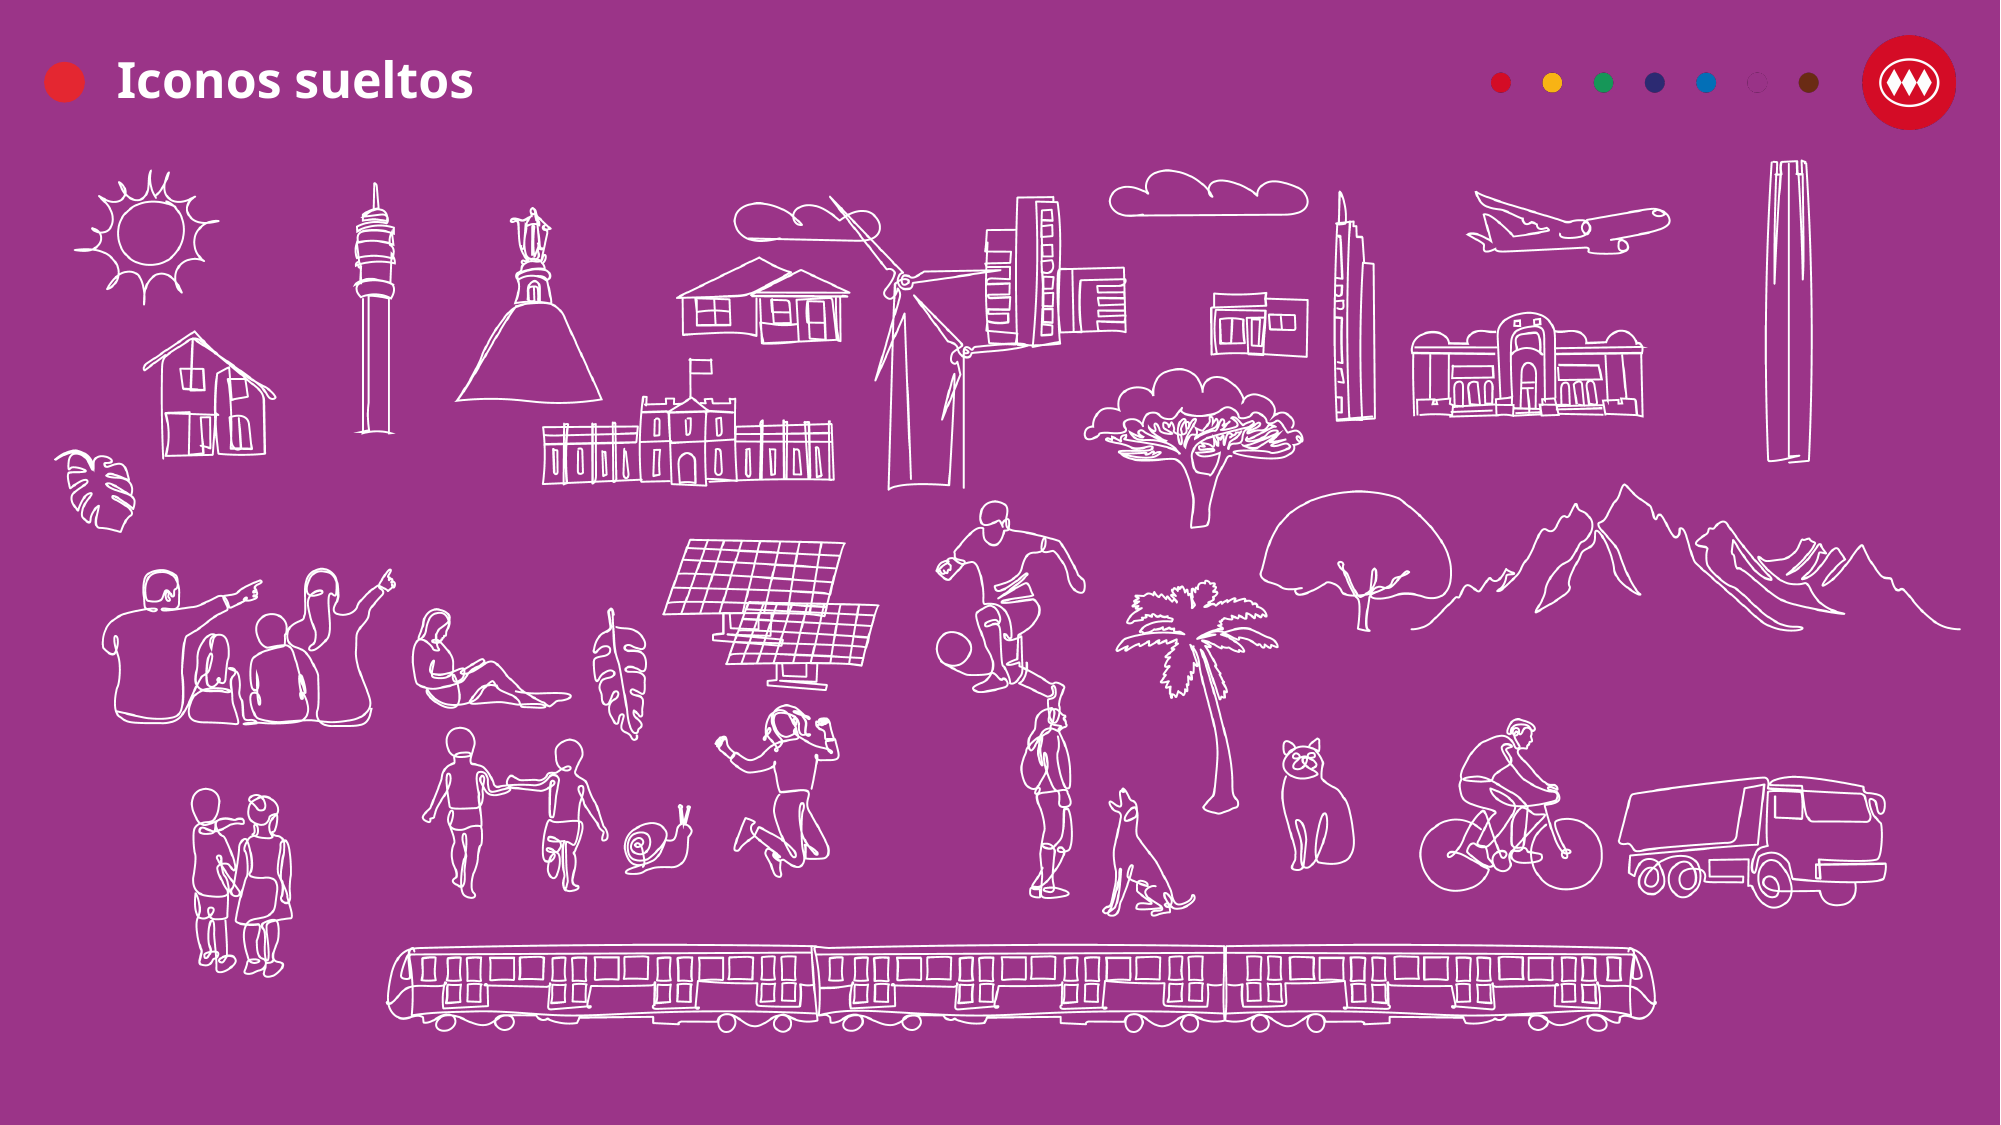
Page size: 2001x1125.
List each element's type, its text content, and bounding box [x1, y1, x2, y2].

picture [142, 330, 277, 460]
picture [623, 804, 693, 875]
picture [352, 182, 396, 435]
picture [1465, 190, 1671, 255]
picture [454, 169, 1309, 491]
picture [1491, 35, 1956, 130]
picture [73, 169, 220, 306]
picture [1210, 291, 1309, 359]
picture [385, 943, 1657, 1033]
picture [1764, 159, 1813, 464]
picture [1617, 775, 1887, 909]
picture [1281, 737, 1355, 871]
picture [54, 449, 136, 533]
picture [101, 567, 396, 727]
picture [935, 368, 1961, 917]
picture [1419, 718, 1603, 892]
picture [1333, 190, 1376, 422]
picture [421, 607, 647, 899]
picture [411, 608, 572, 709]
picture [662, 538, 880, 691]
picture [714, 704, 840, 878]
picture [190, 787, 293, 978]
title Iconos sueltos [101, 35, 1466, 130]
picture [1410, 311, 1648, 418]
